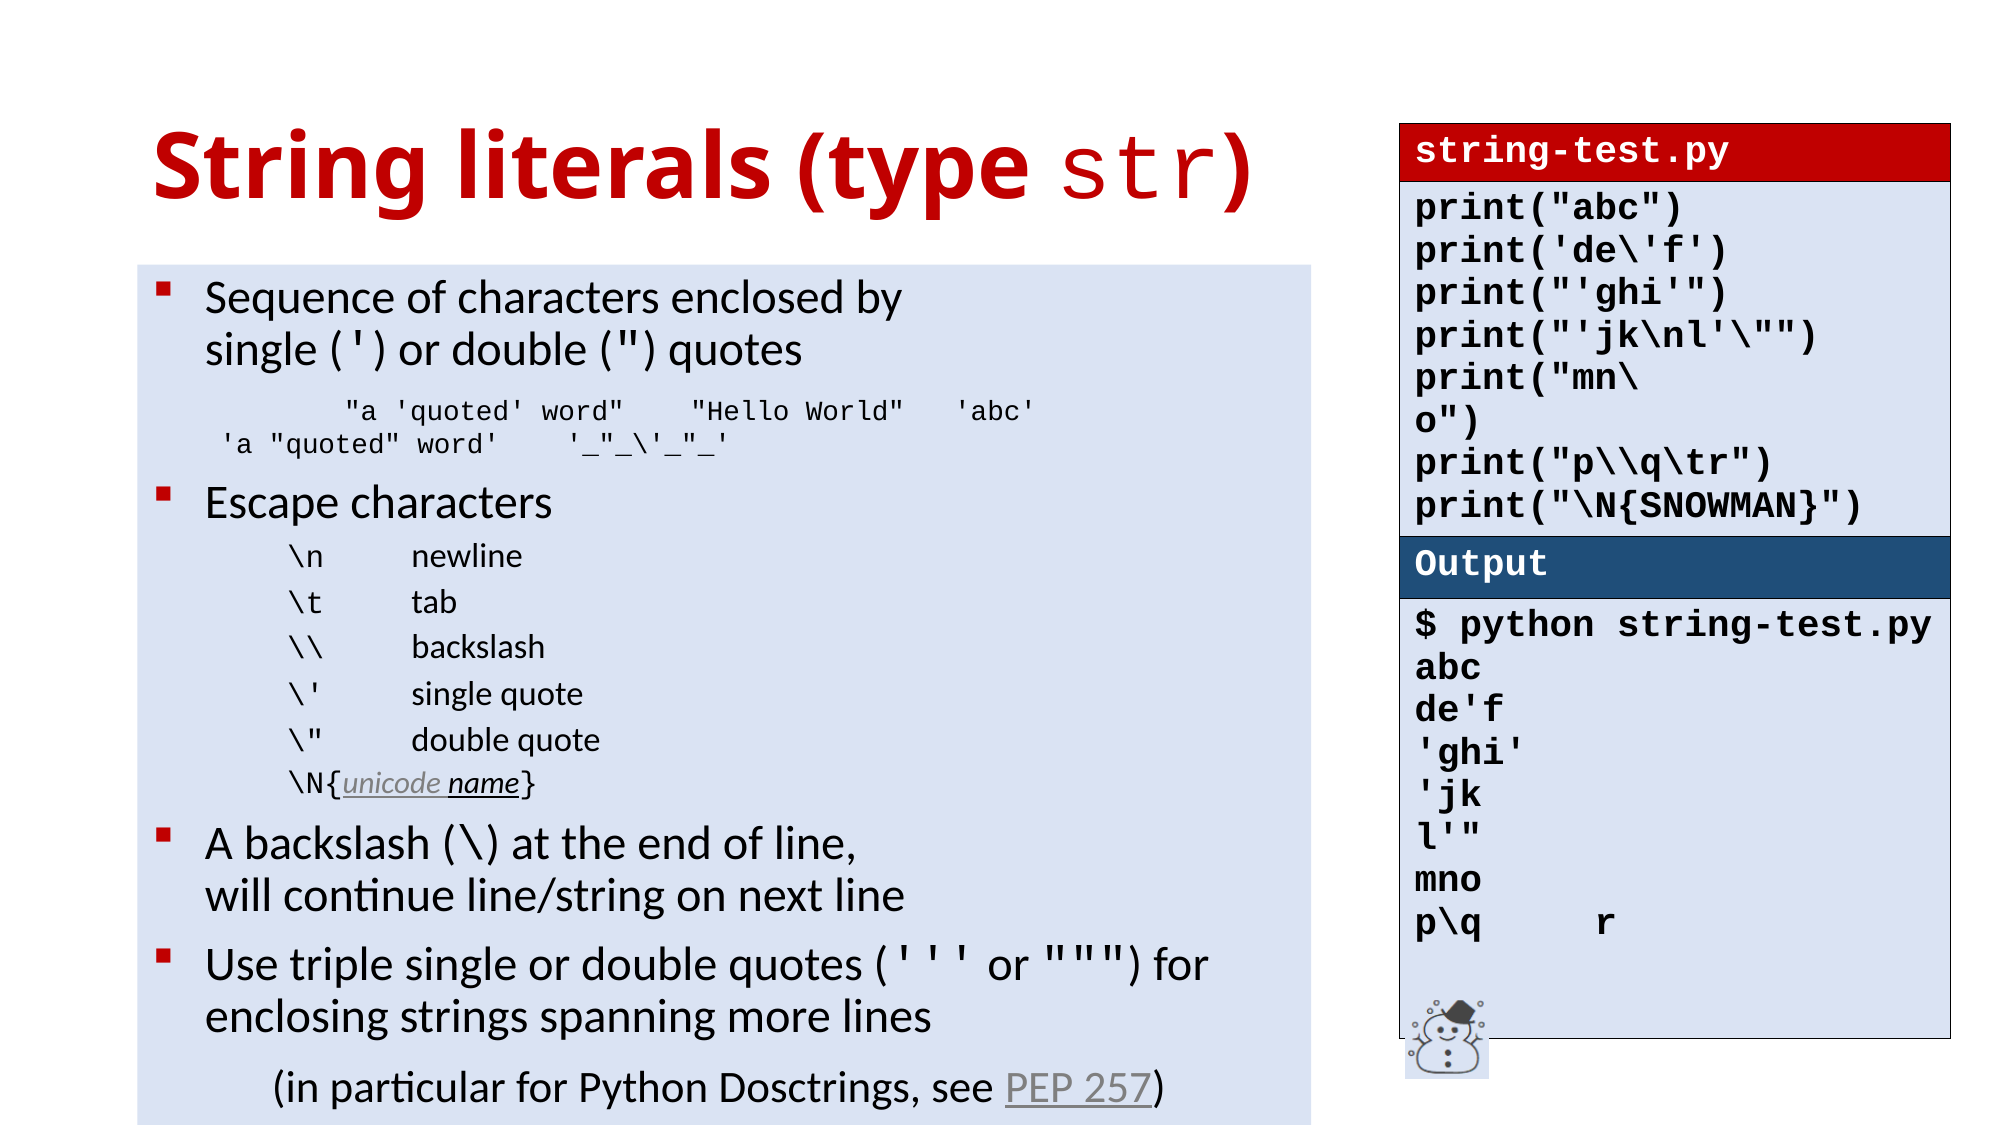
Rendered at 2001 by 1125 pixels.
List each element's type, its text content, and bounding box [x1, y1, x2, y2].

list Sequence of characters enclosed by single (') or double (") quotes "a 'quoted' word" "Hello World" 'abc' 'a "quoted" word' '_"_\'_"_' Escape characters \n newline \t tab \\ backslash \' single quote \" double quote \N{unicode name} A backslash (\) at the end of line, will continue line/string on next line Use triple single or double quotes (''' or """) for enclosing strings spanning more lines (in particular for Python Dosctrings, see PEP 257) [137, 264, 1312, 1125]
picture [1405, 994, 1489, 1079]
table_cell Output [1400, 537, 1950, 598]
table_cell print("abc") print('de\'f') print("'ghi'") print("'jk\nl'\"") print("mn\ o") print("p\\q\tr") print("\N{SNOWMAN}") [1400, 182, 1950, 536]
table_cell $ python string-test.py abc de'f 'ghi' 'jk l'" mno p\q r [1400, 599, 1950, 1038]
title String literals (type str) [137, 59, 1863, 278]
table_header string-test.py [1400, 124, 1950, 181]
